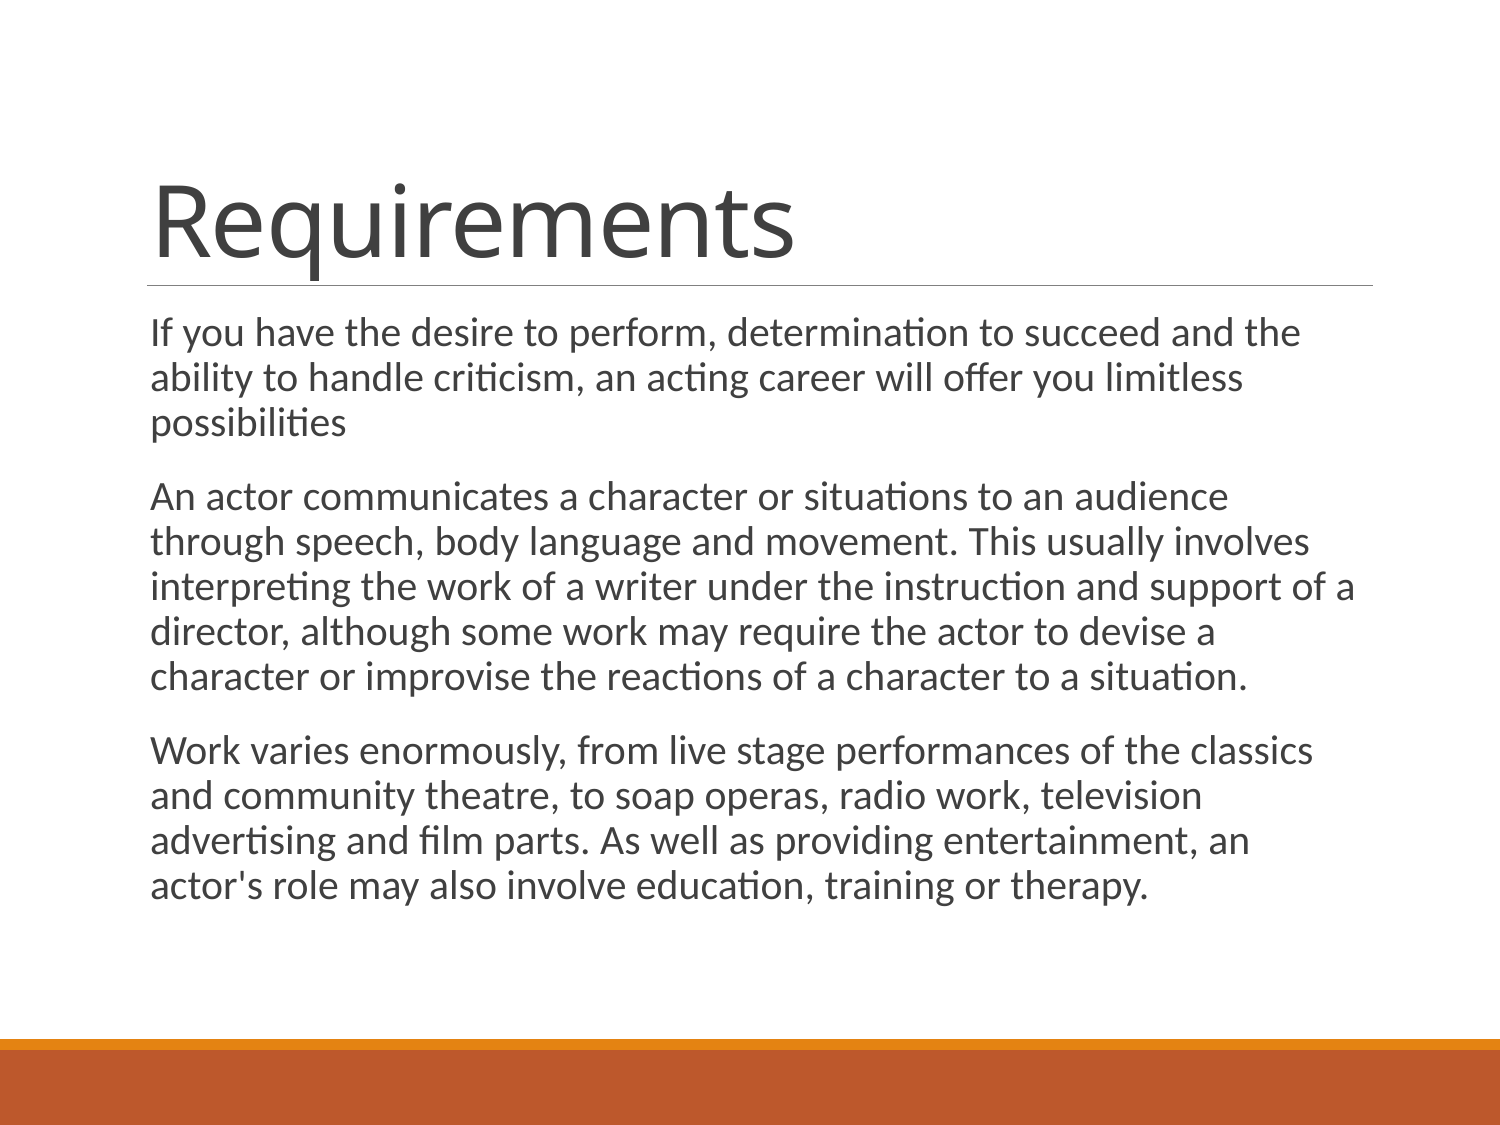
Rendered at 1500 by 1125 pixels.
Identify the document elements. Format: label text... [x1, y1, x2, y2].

title Requirements [135, 47, 1373, 285]
list If you have the desire to perform, determination to succeed and the ability to handle criticism, an acting career will offer you limitless possibilities An actor communicates a character or situations to an audience through speech, body language and movement. This usually involves interpreting the work of a writer under the instruction and support of a director, although some work may require the actor to devise a character or improvise the reactions of a character to a situation. Work varies enormously, from live stage performances of the classics and community theatre, to soap operas, radio work, television advertising and film parts. As well as providing entertainment, an actor's role may also involve education, training or therapy. [135, 302, 1373, 963]
